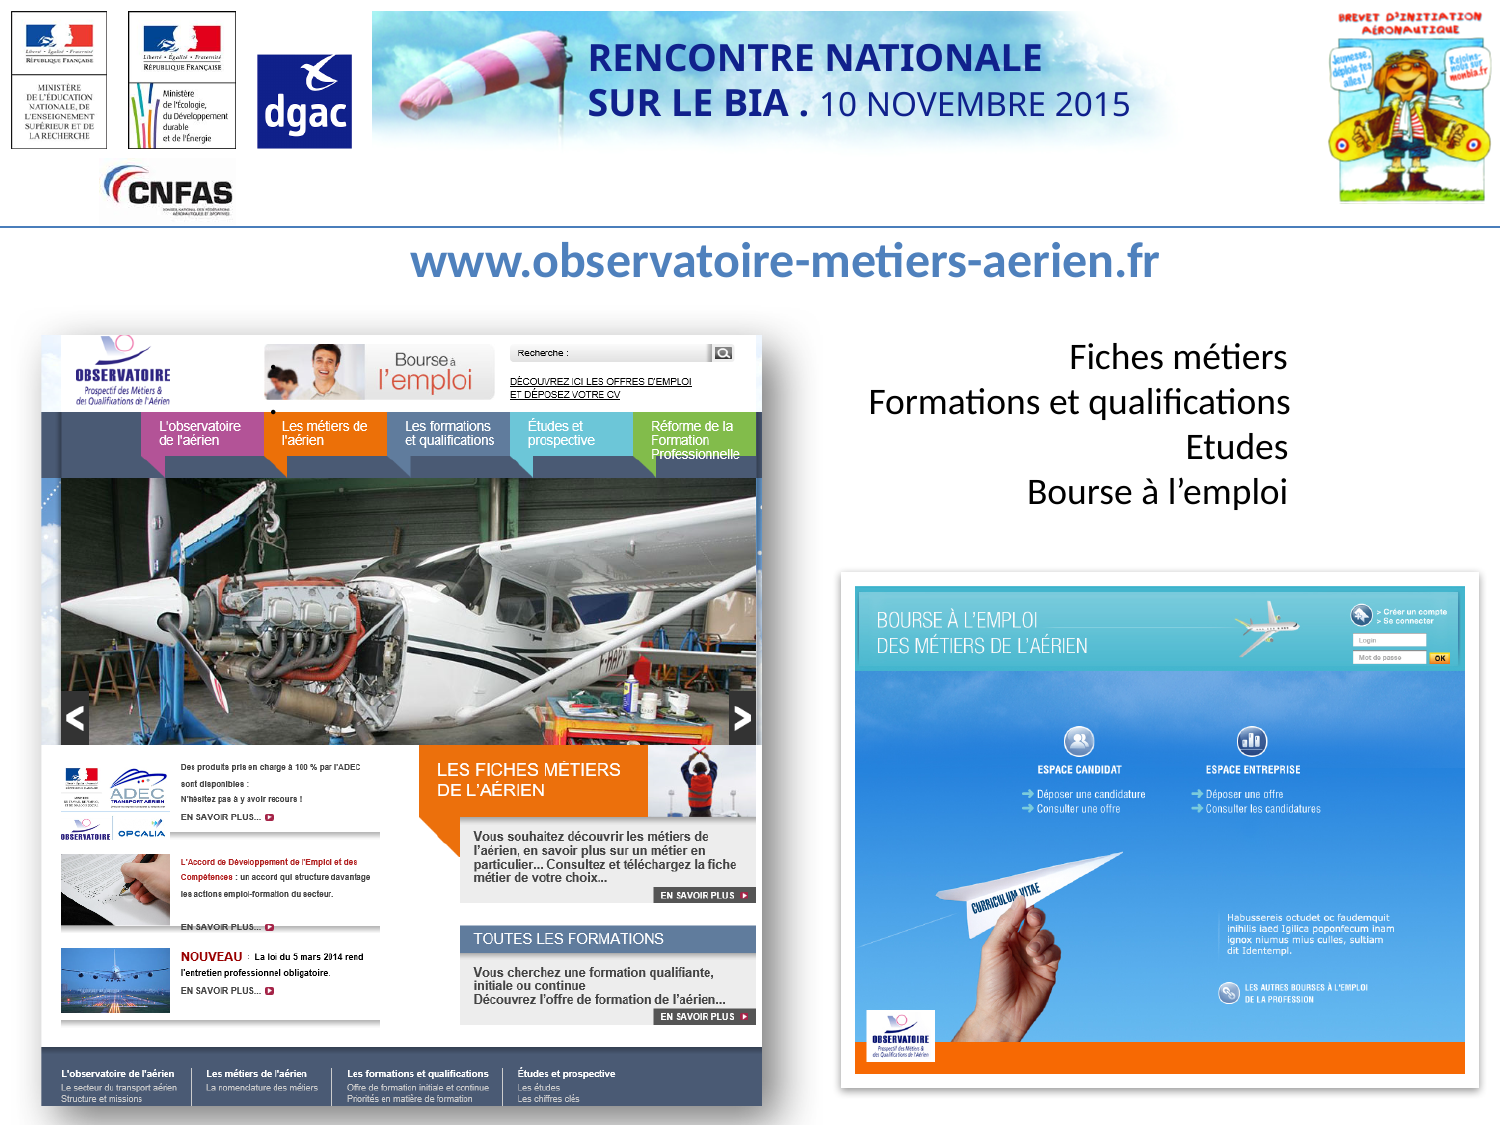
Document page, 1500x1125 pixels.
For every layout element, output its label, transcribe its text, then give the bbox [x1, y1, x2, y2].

picture [1323, 11, 1500, 204]
picture [257, 54, 352, 149]
picture [854, 585, 1465, 1074]
picture [372, 11, 1291, 190]
picture [128, 11, 236, 149]
text_box www.observatoire-metiers-aerien.fr . Fiches métiers . Formations et qualifications Etudes Bourse à l’emploi . [253, 219, 1329, 745]
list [41, 335, 763, 1107]
picture [11, 11, 107, 149]
picture [99, 158, 236, 225]
